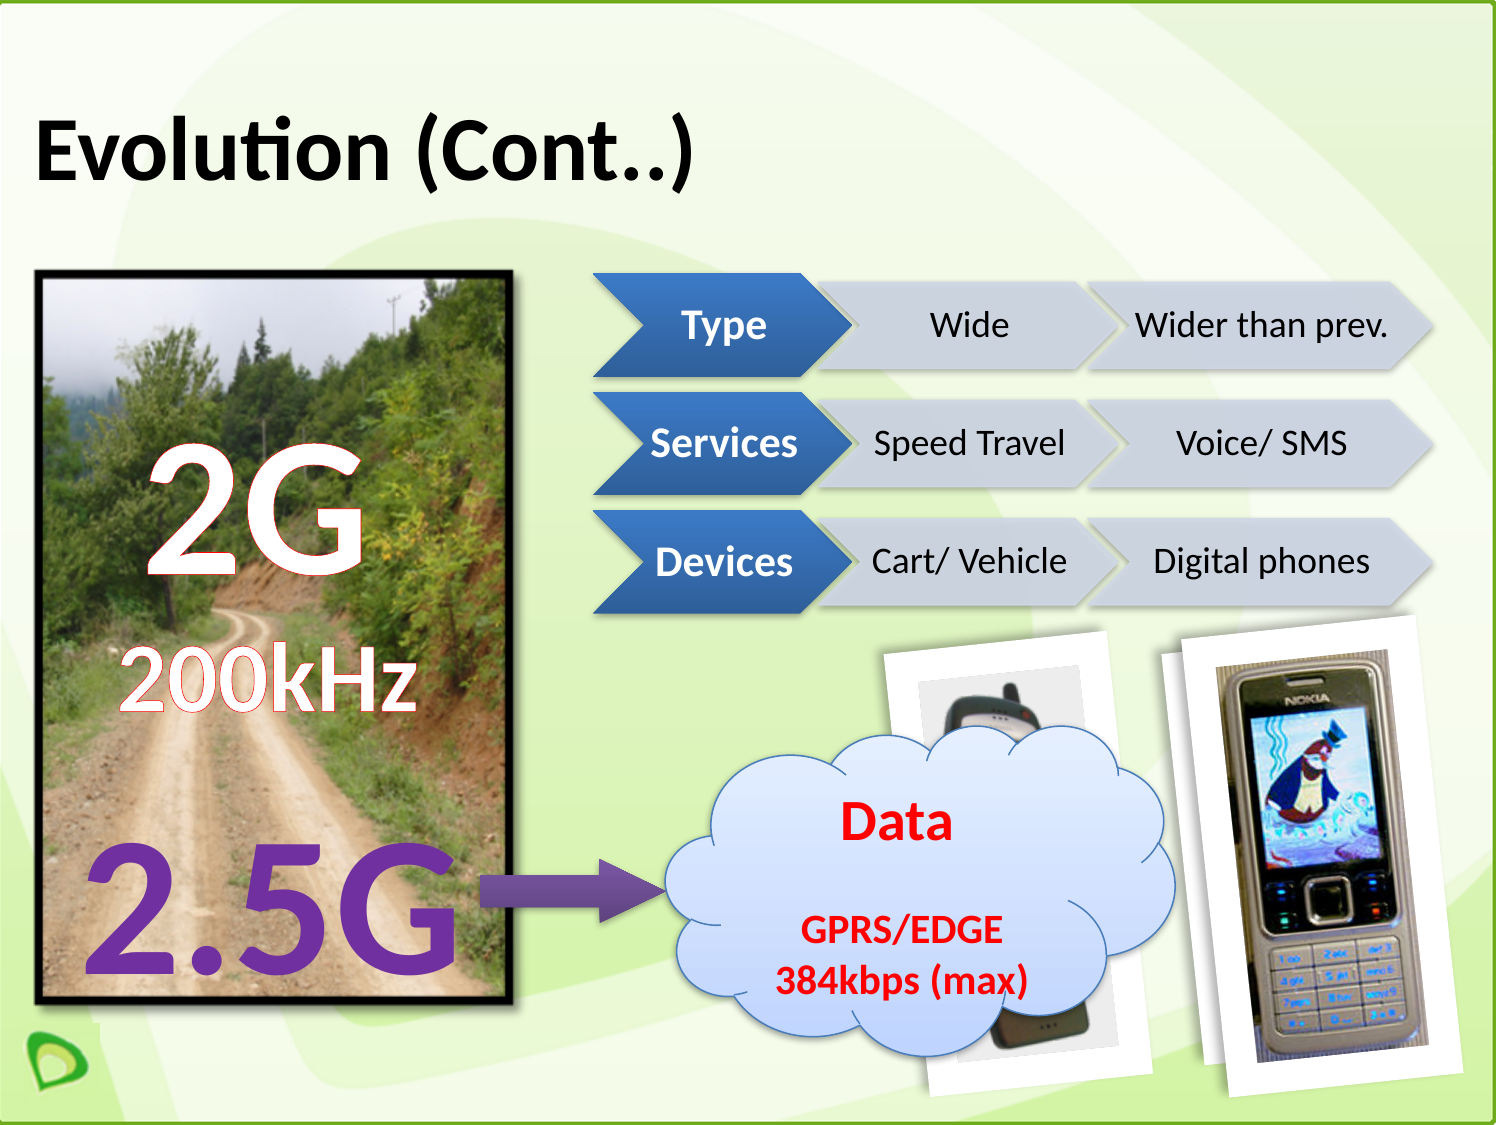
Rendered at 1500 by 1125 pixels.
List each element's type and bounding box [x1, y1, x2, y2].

text_box [537, 272, 1488, 615]
picture [0, 0, 1497, 1125]
